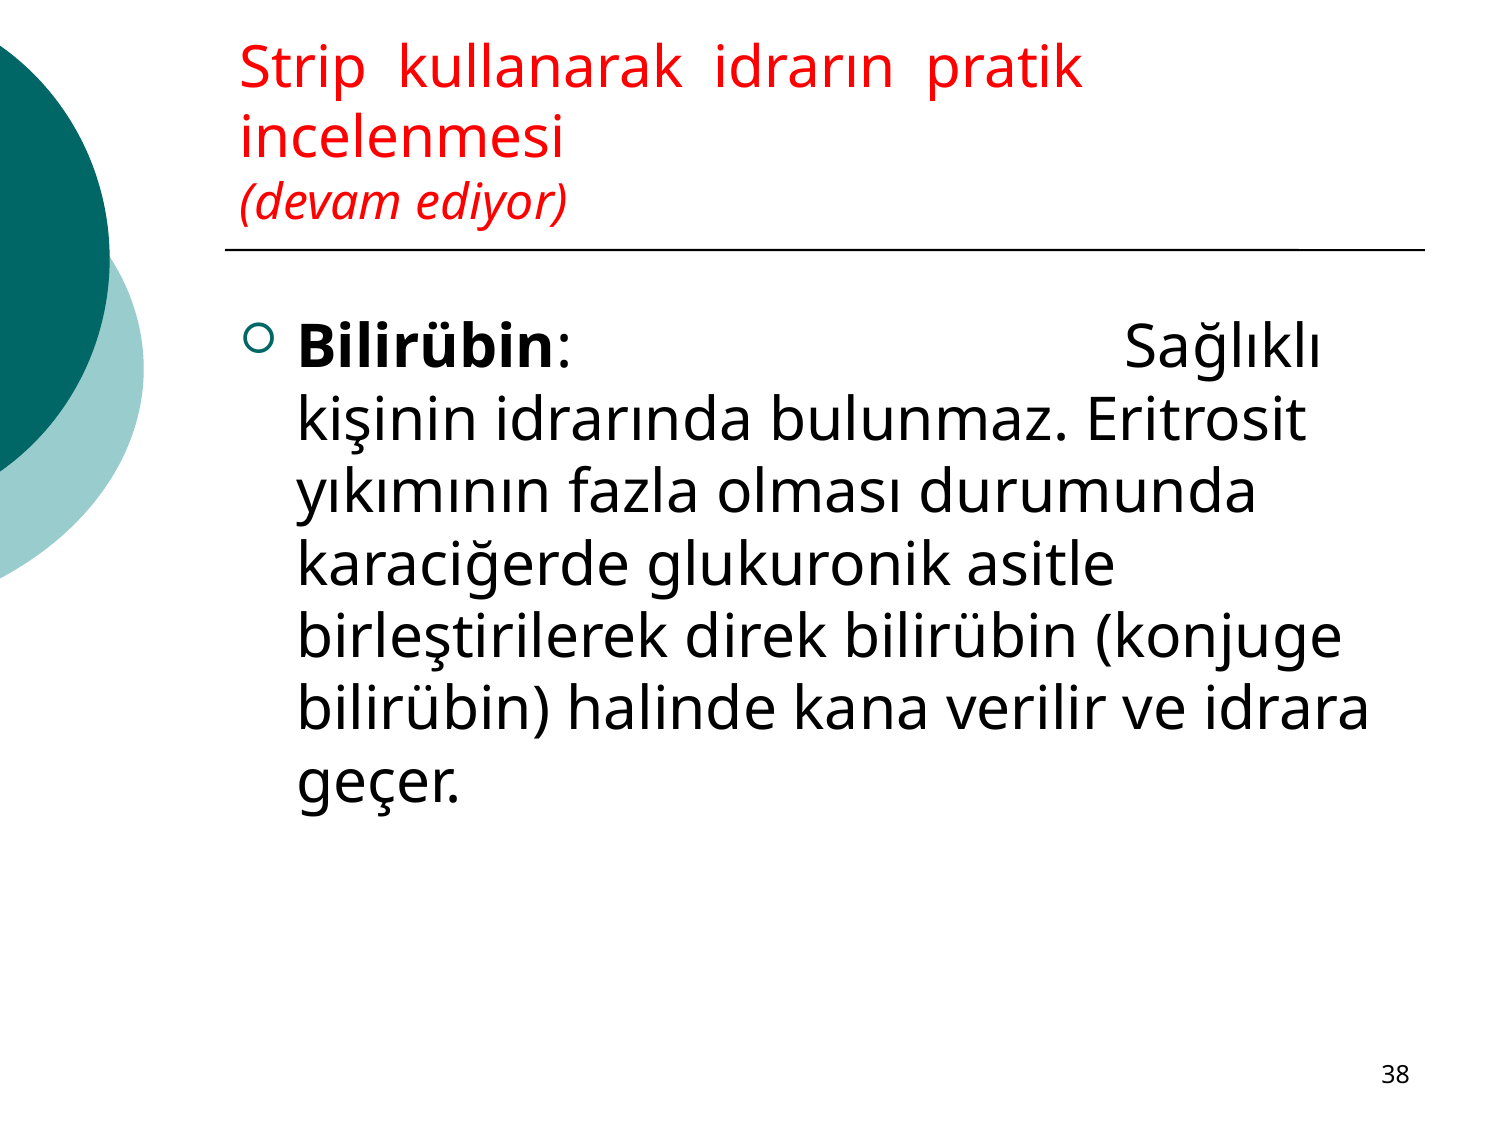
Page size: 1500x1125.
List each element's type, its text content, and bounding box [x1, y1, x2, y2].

slide_number 38 [1074, 1024, 1426, 1101]
title Strip kullanarak idrarın pratik incelenmesi (devam ediyor) [224, 49, 1425, 237]
list Bilirübin: Sağlıklı kişinin idrarında bulunmaz. Eritrosit yıkımının fazla olması durumunda karaciğerde glukuronik asitle birleştirilerek direk bilirübin (konjuge bilirübin) halinde kana verilir ve idrara geçer. [224, 299, 1425, 975]
